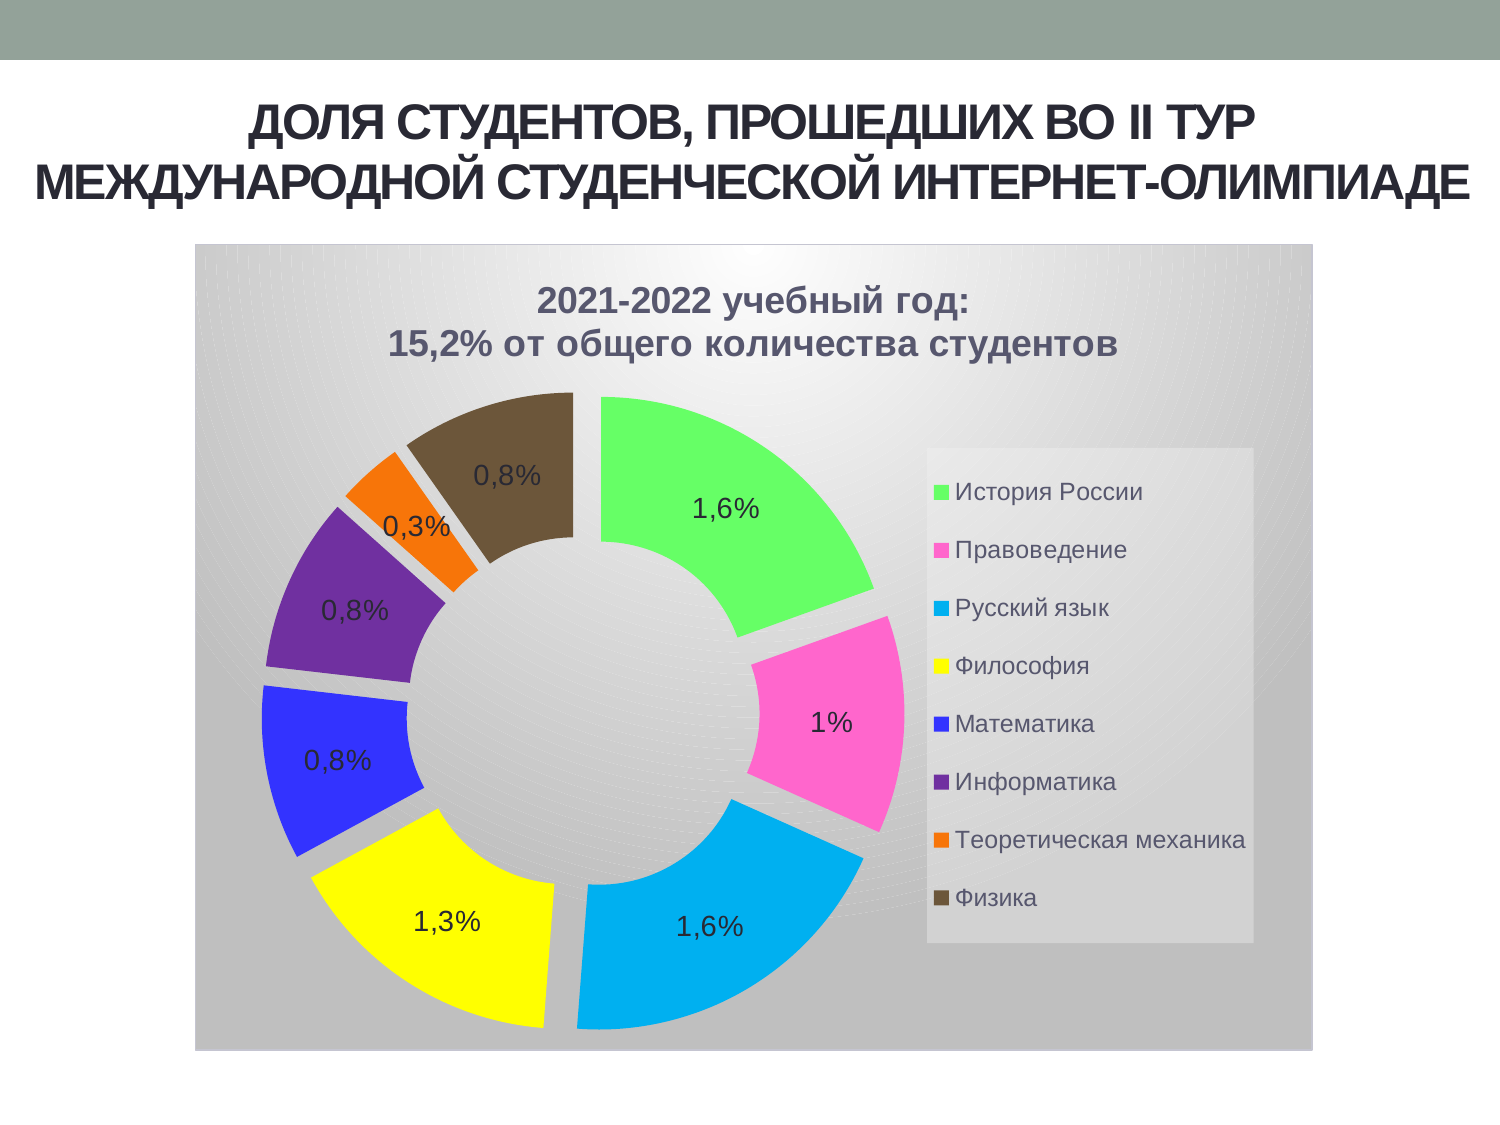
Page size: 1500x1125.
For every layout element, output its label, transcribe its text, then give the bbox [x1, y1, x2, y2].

title ДОЛЯ СТУДЕНТОВ, ПРОШЕДШИХ ВО II ТУР МЕЖДУНАРОДНОЙ СТУДЕНЧЕСКОЙ ИНТЕРНЕТ-ОЛИМПИАДЕ [17, 101, 1489, 197]
chart [194, 243, 1313, 1052]
